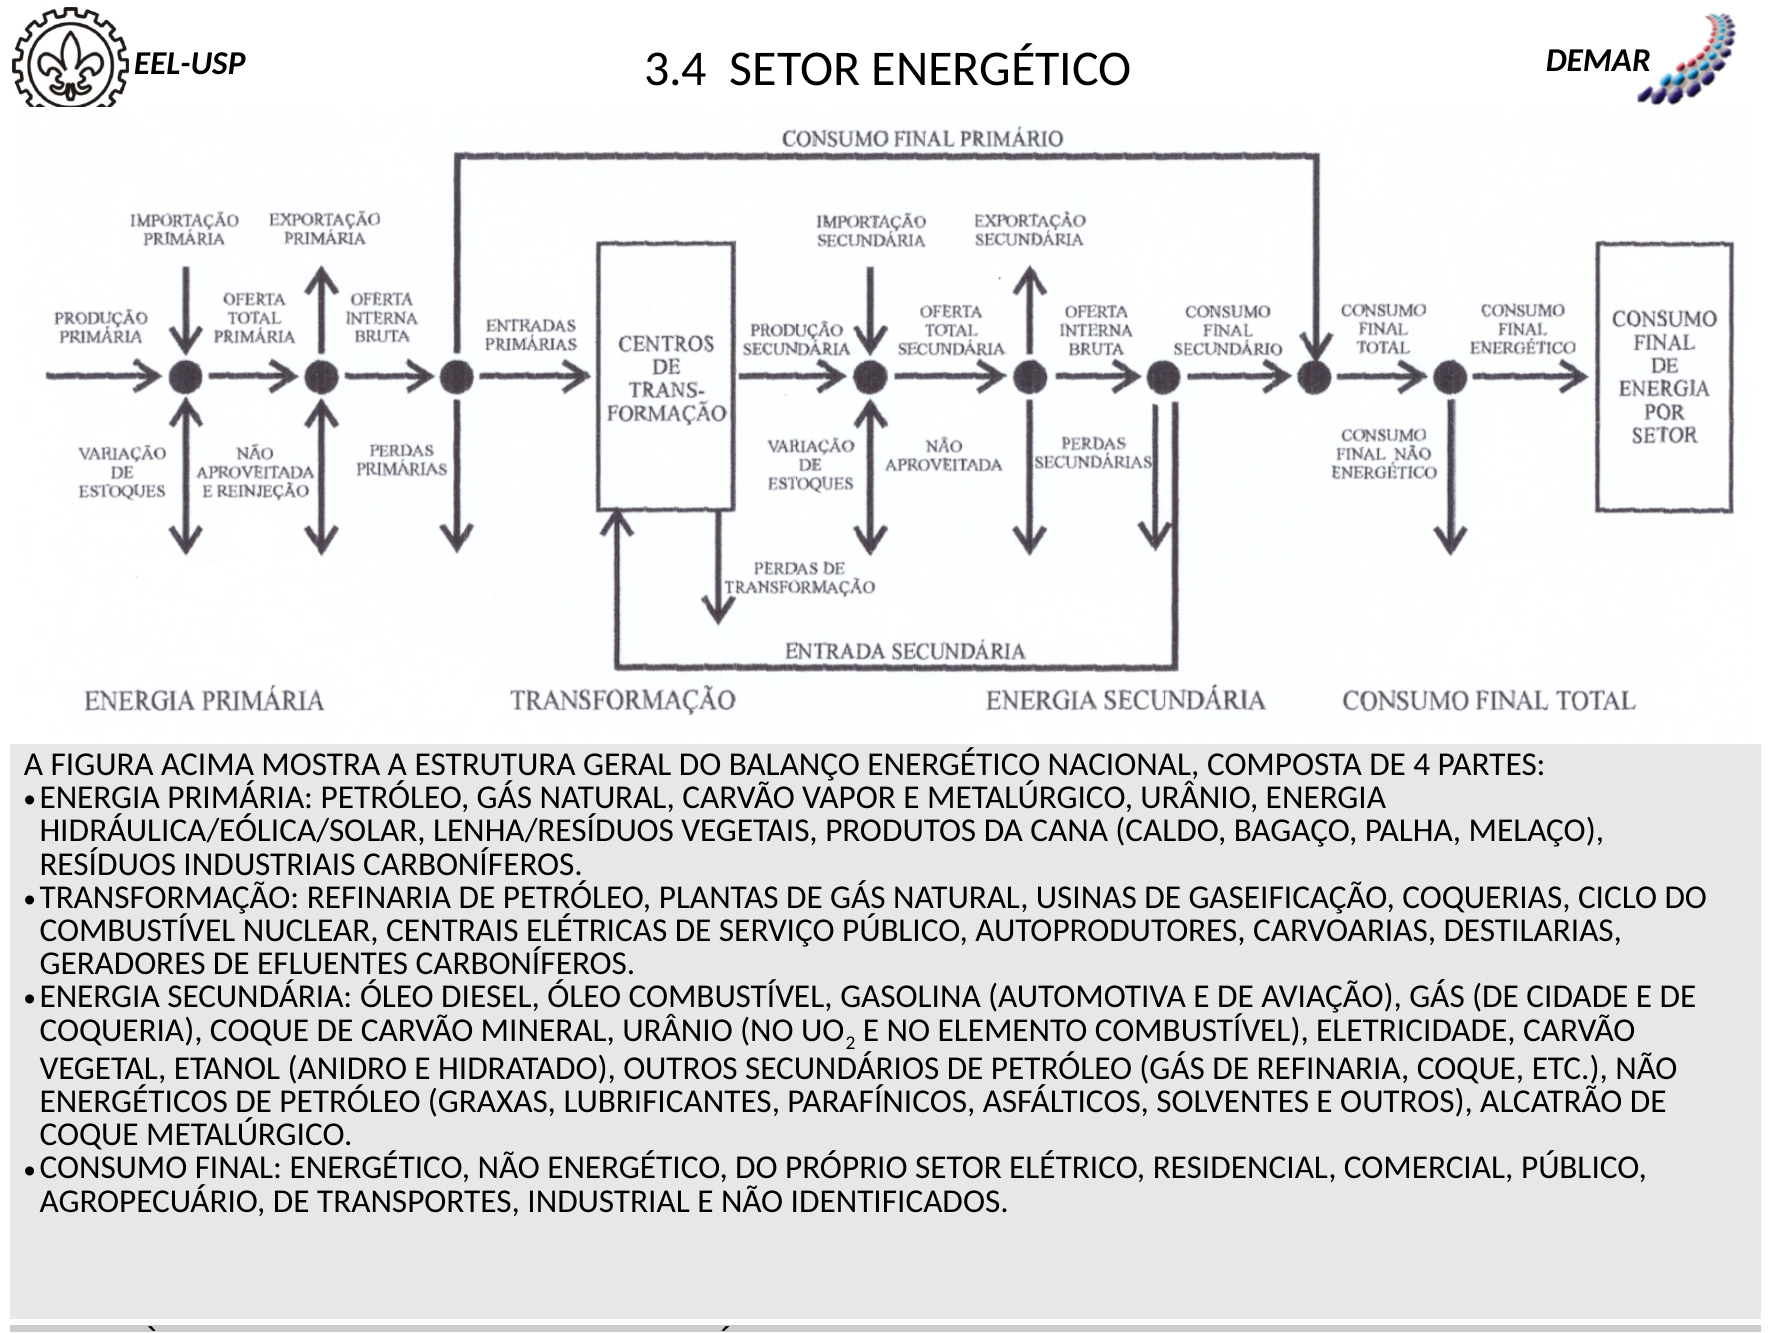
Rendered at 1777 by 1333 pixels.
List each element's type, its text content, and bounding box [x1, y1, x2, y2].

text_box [1487, 0, 1745, 113]
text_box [12, 7, 297, 124]
table_cell Similar à estrutura geral do balanço energético, existem estruturas para os materiais e o meio ambiente, porém não completamente desenvolvidas. Esses detalhamentos serão solicitados aos alunos como trabalho de curso. [10, 1325, 1761, 1332]
table_header A figura acima mostra a Estrutura Geral do Balanço Energético Nacional, composta de 4 partes: Energia primária: petróleo, gás natural, carvão vapor e metalúrgico, urânio, energia hidráulica/eólica/solar, lenha/resíduos vegetais, produtos da cana (caldo, bagaço, palha, melaço), resíduos industriais carboníferos. Transformação: refinaria de petróleo, plantas de gás natural, usinas de gaseificação, coquerias, ciclo do combustível nuclear, centrais elétricas de serviço público, autoprodutores, carvoarias, destilarias, geradores de efluentes carboníferos. Energia secundária: óleo diesel, óleo combustível, gasolina (automotiva e de aviação), gás (de cidade e de coqueria), coque de carvão mineral, urânio (no UO2 e no elemento combustível), eletricidade, carvão vegetal, etanol (anidro e hidratado), outros secundários de petróleo (gás de refinaria, coque, etc.), não energéticos de petróleo (graxas, lubrificantes, parafínicos, asfálticos, solventes e outros), alcatrão de coque metalúrgico. Consumo final: energético, não energético, do próprio setor elétrico, residencial, comercial, público, agropecuário, de transportes, industrial e não identificados. [10, 744, 1761, 1319]
picture [20, 0, 1753, 1289]
